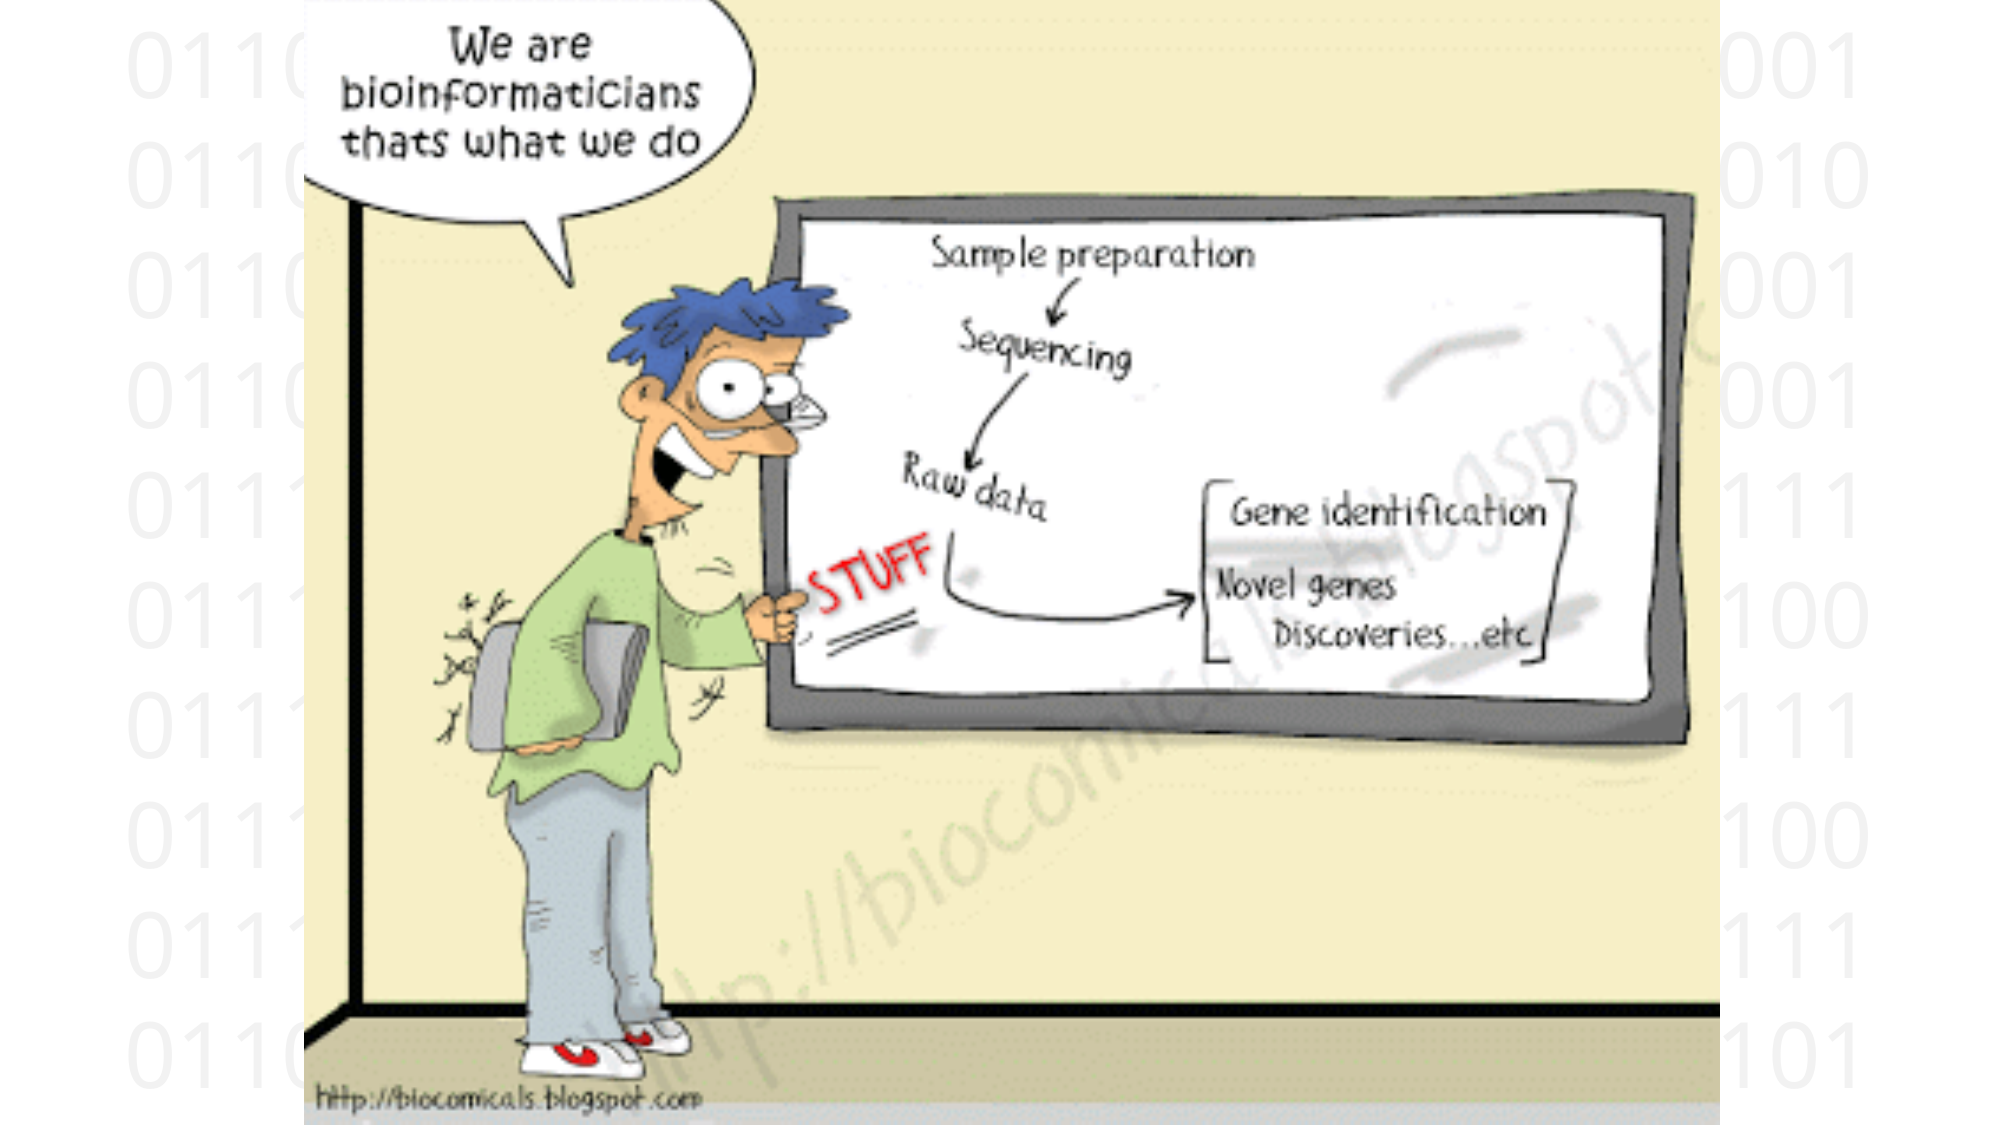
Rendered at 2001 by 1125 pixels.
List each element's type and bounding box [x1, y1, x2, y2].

picture [304, 0, 1720, 1125]
